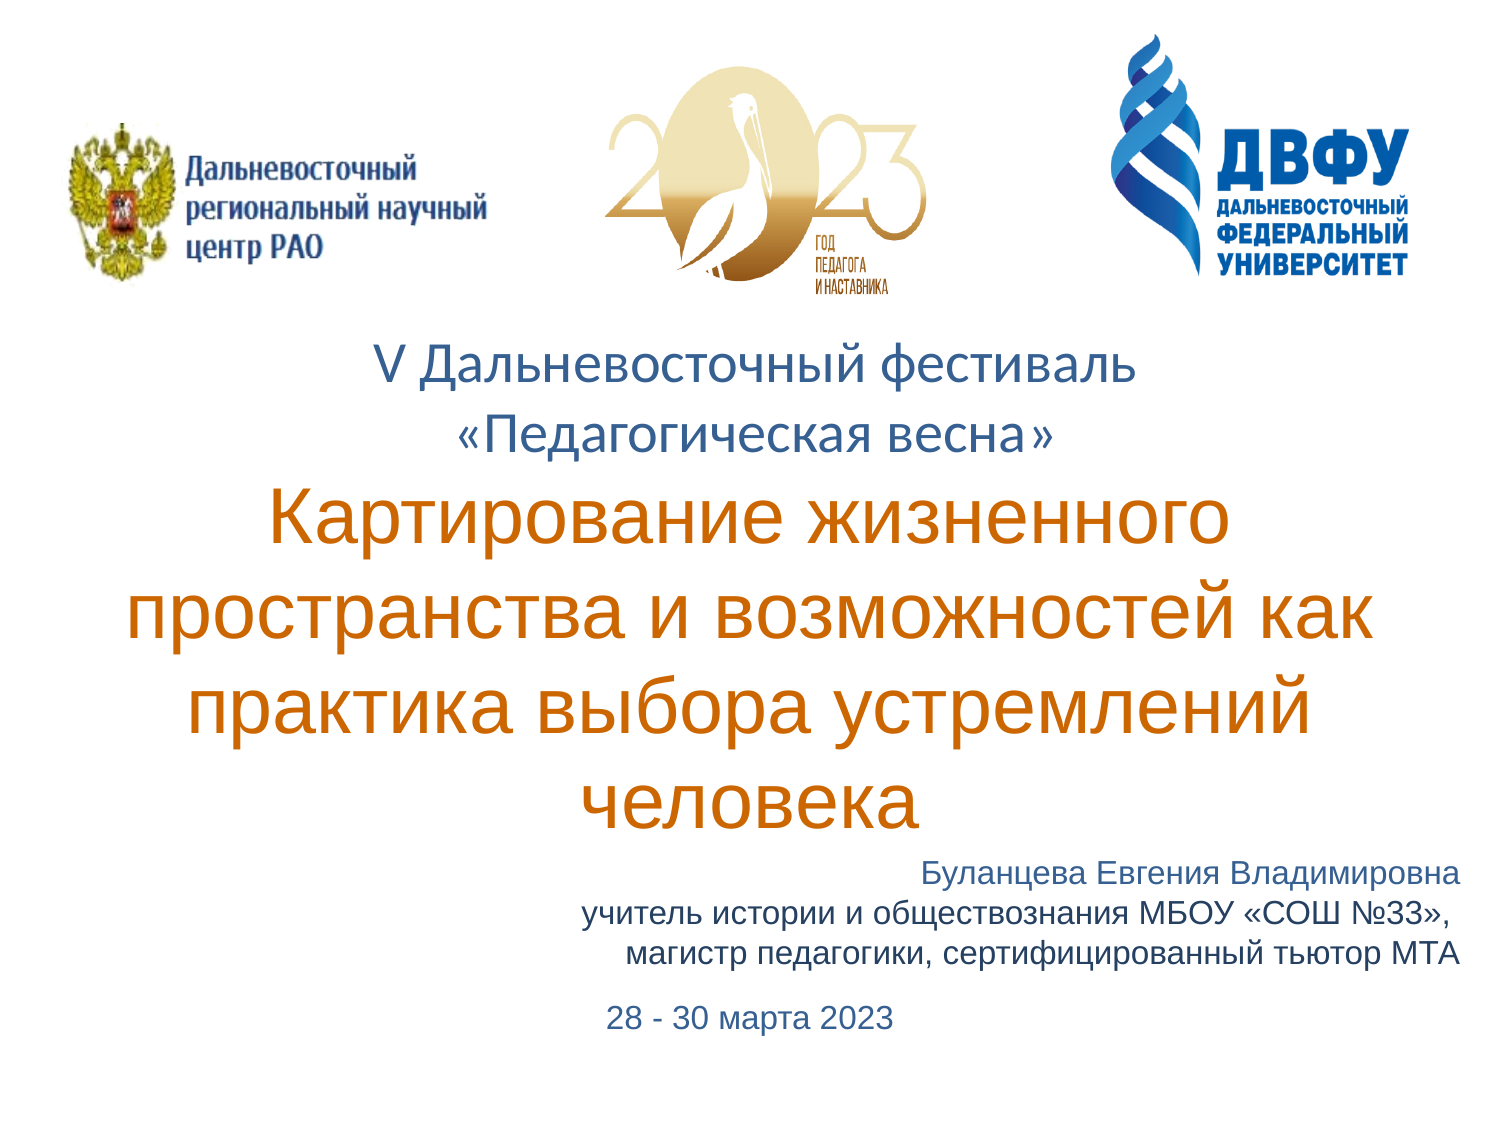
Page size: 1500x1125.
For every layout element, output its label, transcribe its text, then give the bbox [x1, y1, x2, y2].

picture [61, 18, 1018, 351]
text_box V Дальневосточный фестиваль «Педагогическая весна» [199, 316, 1312, 472]
text_box [0, 0, 1500, 456]
text_box Буланцева Евгения Владимировна учитель истории и обществознания МБОУ «СОШ №33», магистр педагогики, сертифицированный тьютор МТА [93, 843, 1476, 979]
text_box [0, 652, 1500, 1125]
text_box Картирование жизненного пространства и возможностей как практика выбора устремлений человека [0, 456, 1500, 652]
text_box 28 - 30 марта 2023 [589, 989, 911, 1044]
picture [1109, 33, 1409, 282]
